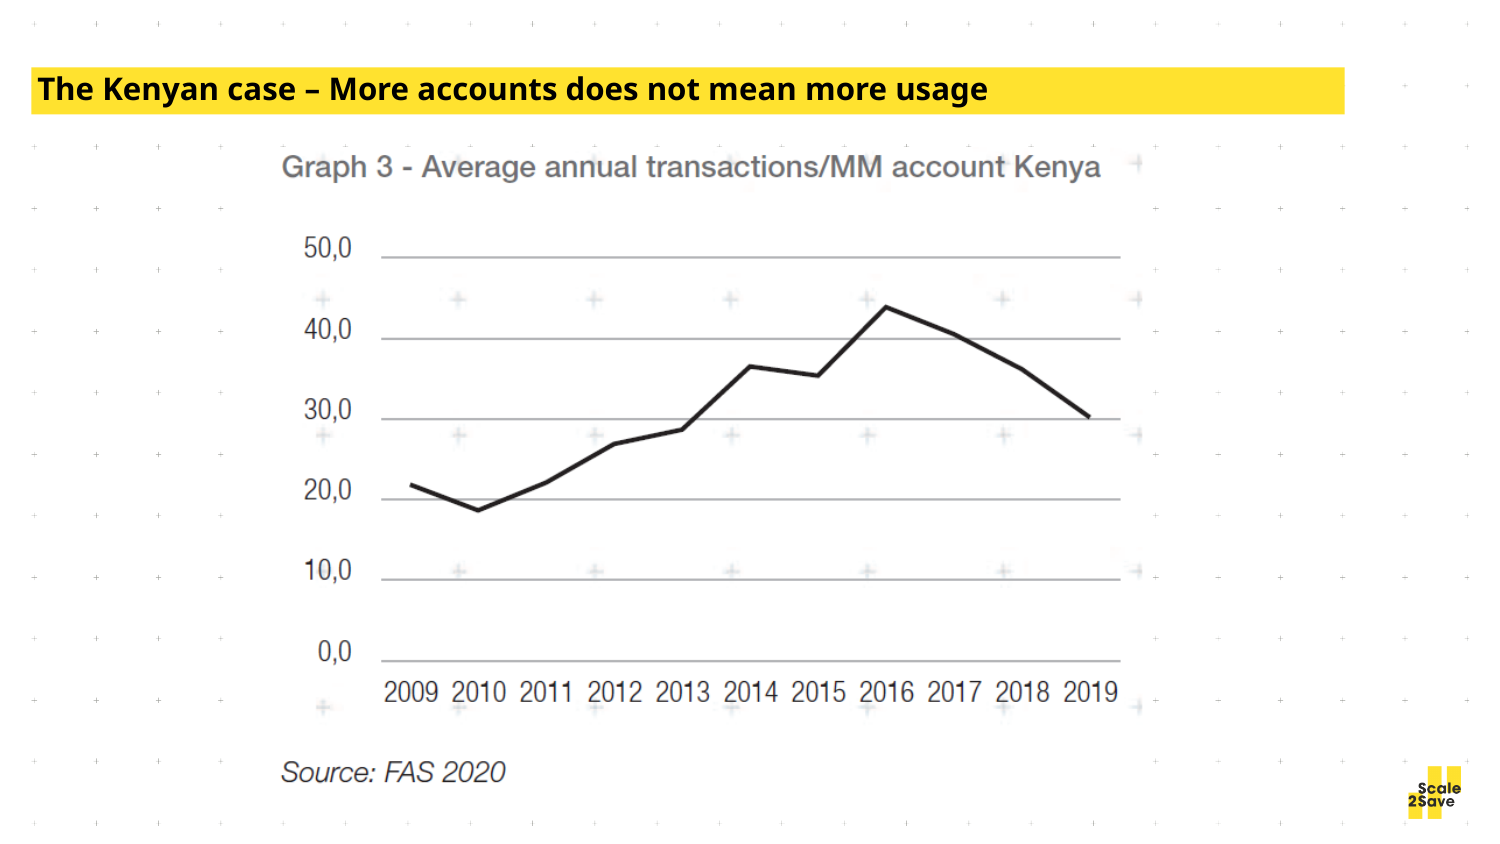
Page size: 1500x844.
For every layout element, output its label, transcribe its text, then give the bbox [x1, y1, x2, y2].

list The Kenyan case – More accounts does not mean more usage [31, 67, 1345, 115]
picture [31, 0, 1500, 844]
